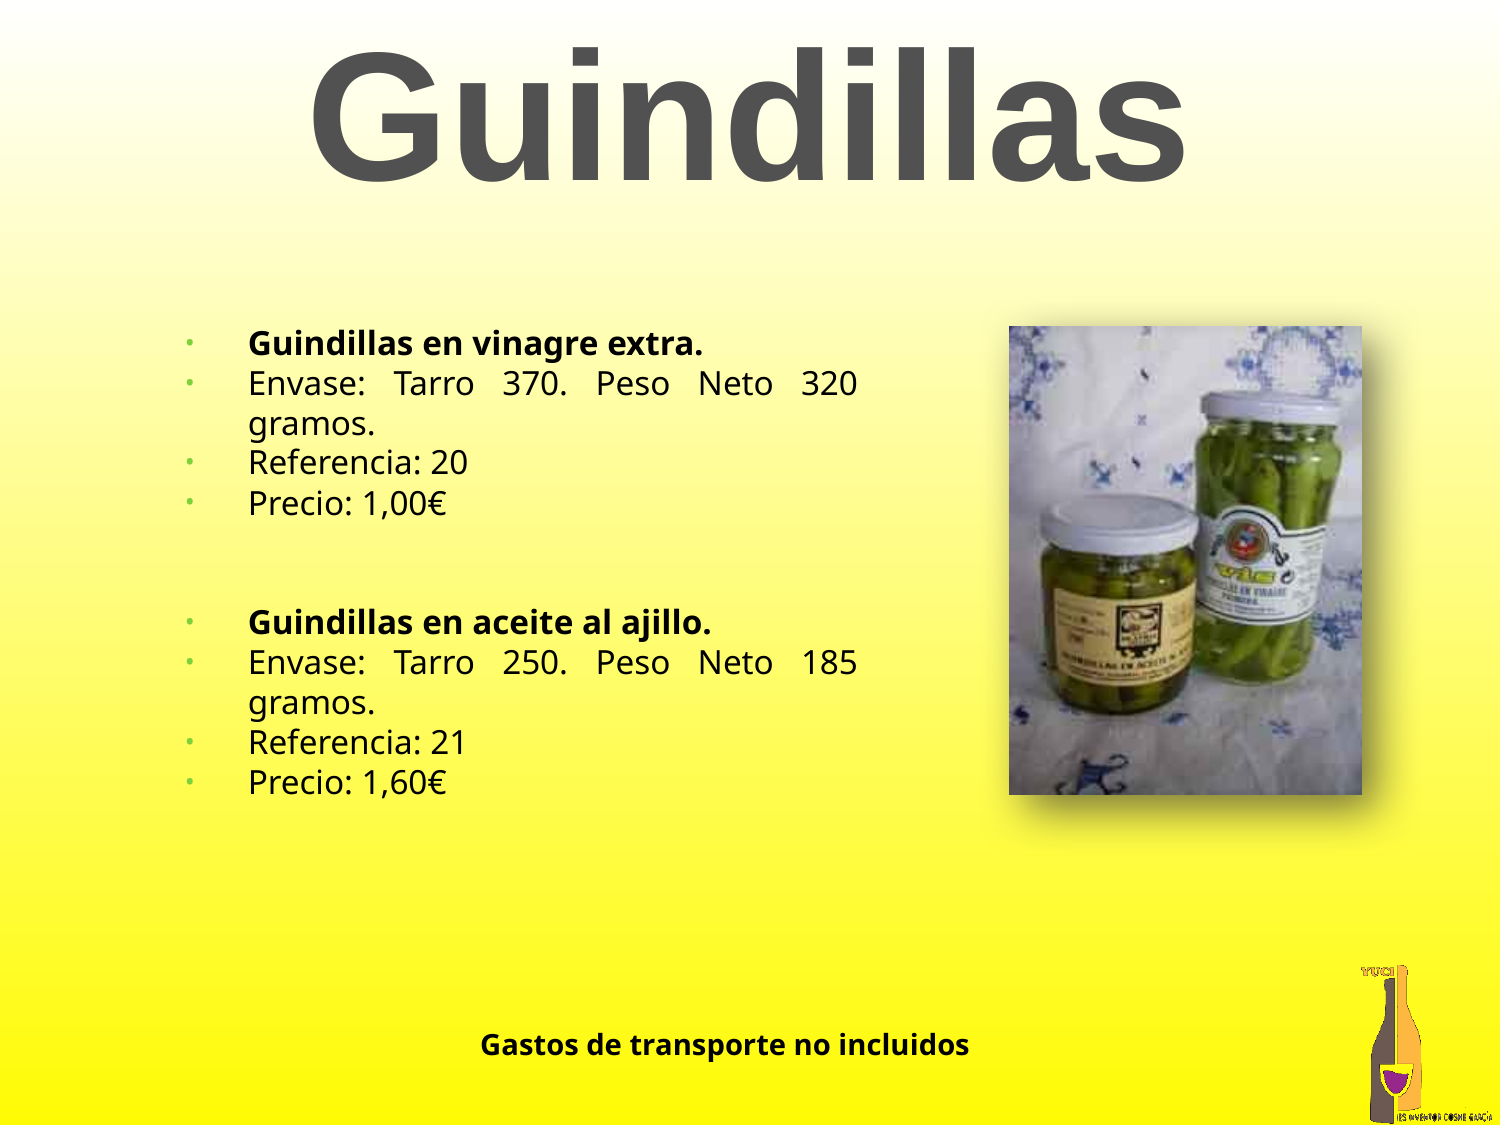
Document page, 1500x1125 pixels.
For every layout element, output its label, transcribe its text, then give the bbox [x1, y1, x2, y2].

text_box Gastos de transporte no incluidos [465, 1018, 985, 1069]
picture [1338, 962, 1500, 1125]
title Guindillas [75, 24, 1425, 225]
text_box Guindillas en vinagre extra. Envase: Tarro 370. Peso Neto 320 gramos. Referencia: 20 Precio: 1,00€ Guindillas en aceite al ajillo. Envase: Tarro 250. Peso Neto 185 gramos. Referencia: 21 Precio: 1,60€ [159, 314, 880, 825]
picture [1009, 326, 1362, 796]
